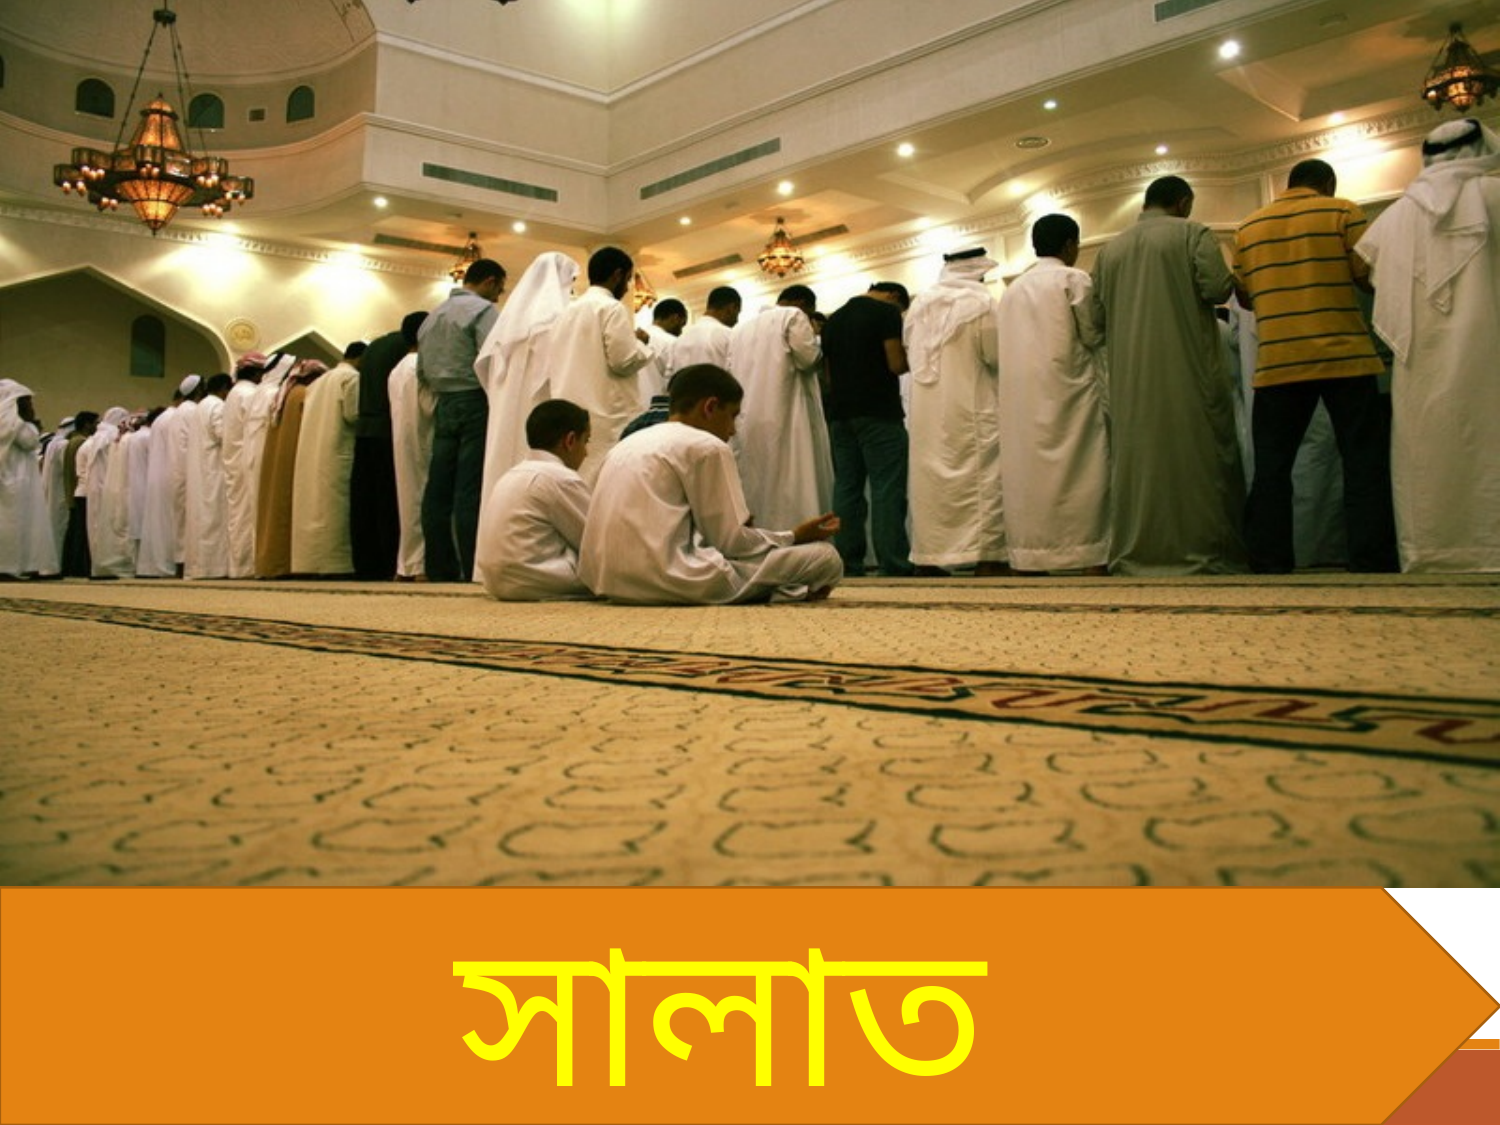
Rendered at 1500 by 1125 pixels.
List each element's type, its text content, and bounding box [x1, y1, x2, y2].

picture [0, 0, 1500, 888]
text_box সালাত [0, 894, 1500, 1125]
